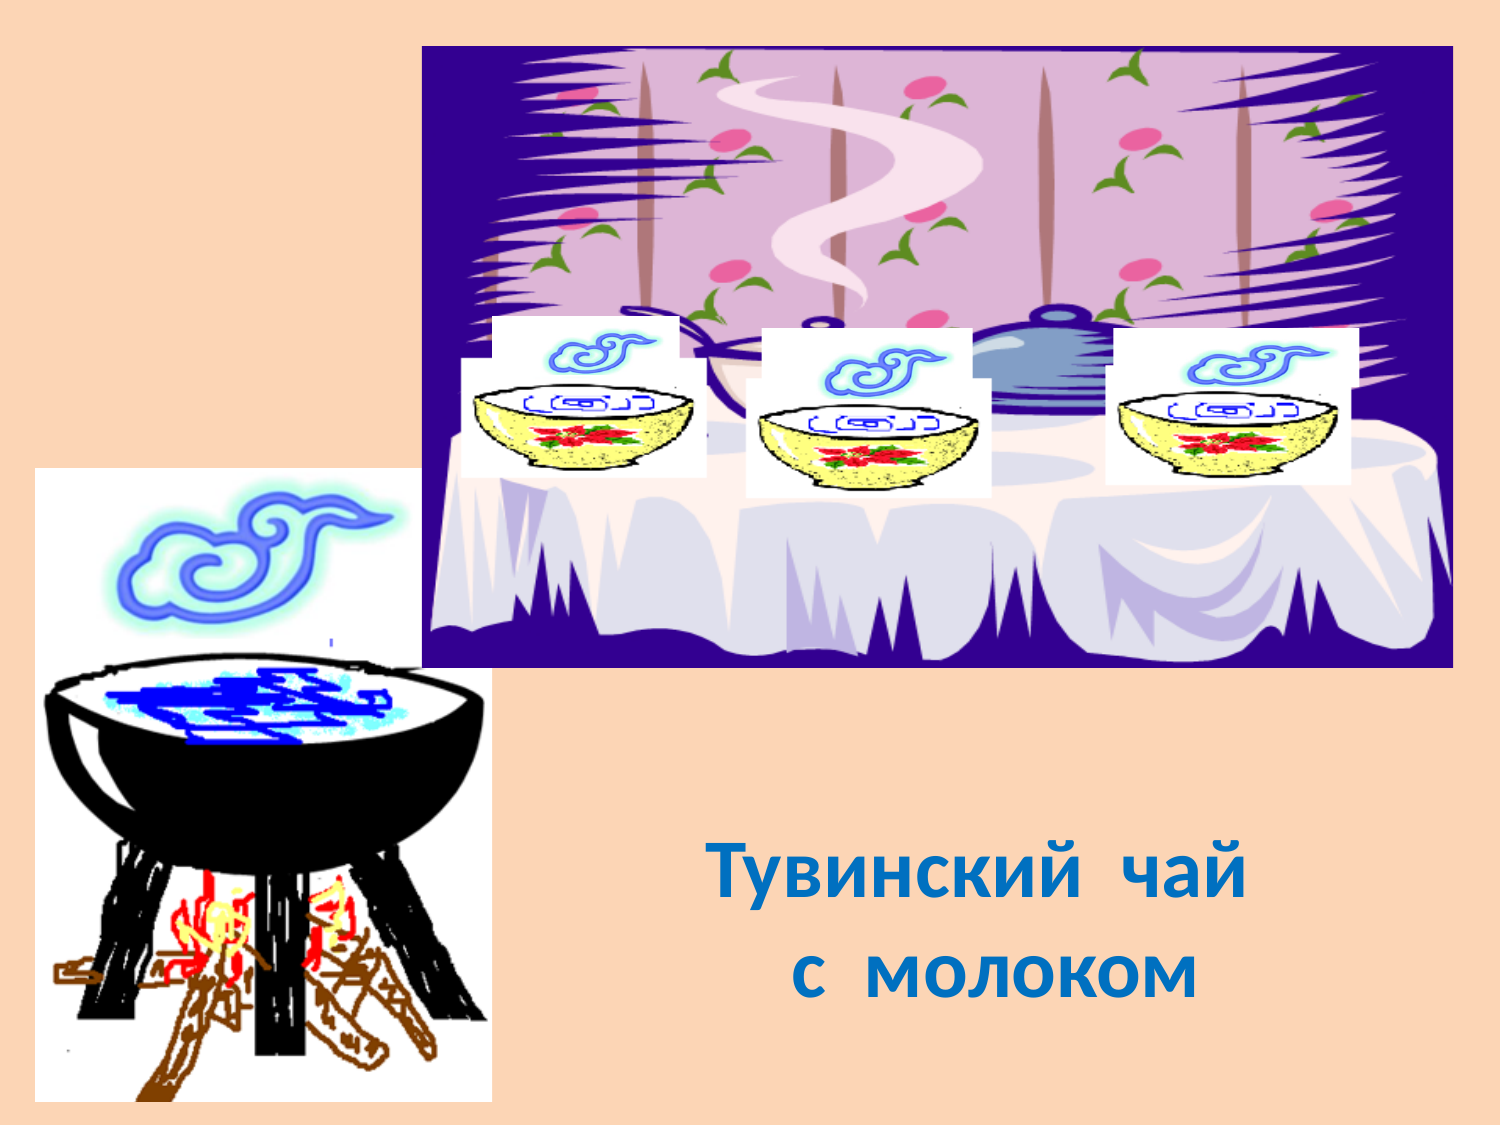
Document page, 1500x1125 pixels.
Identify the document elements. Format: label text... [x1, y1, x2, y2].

picture [421, 46, 1454, 669]
title Тувинский чай с молоком [632, 773, 1360, 1055]
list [34, 468, 493, 1102]
